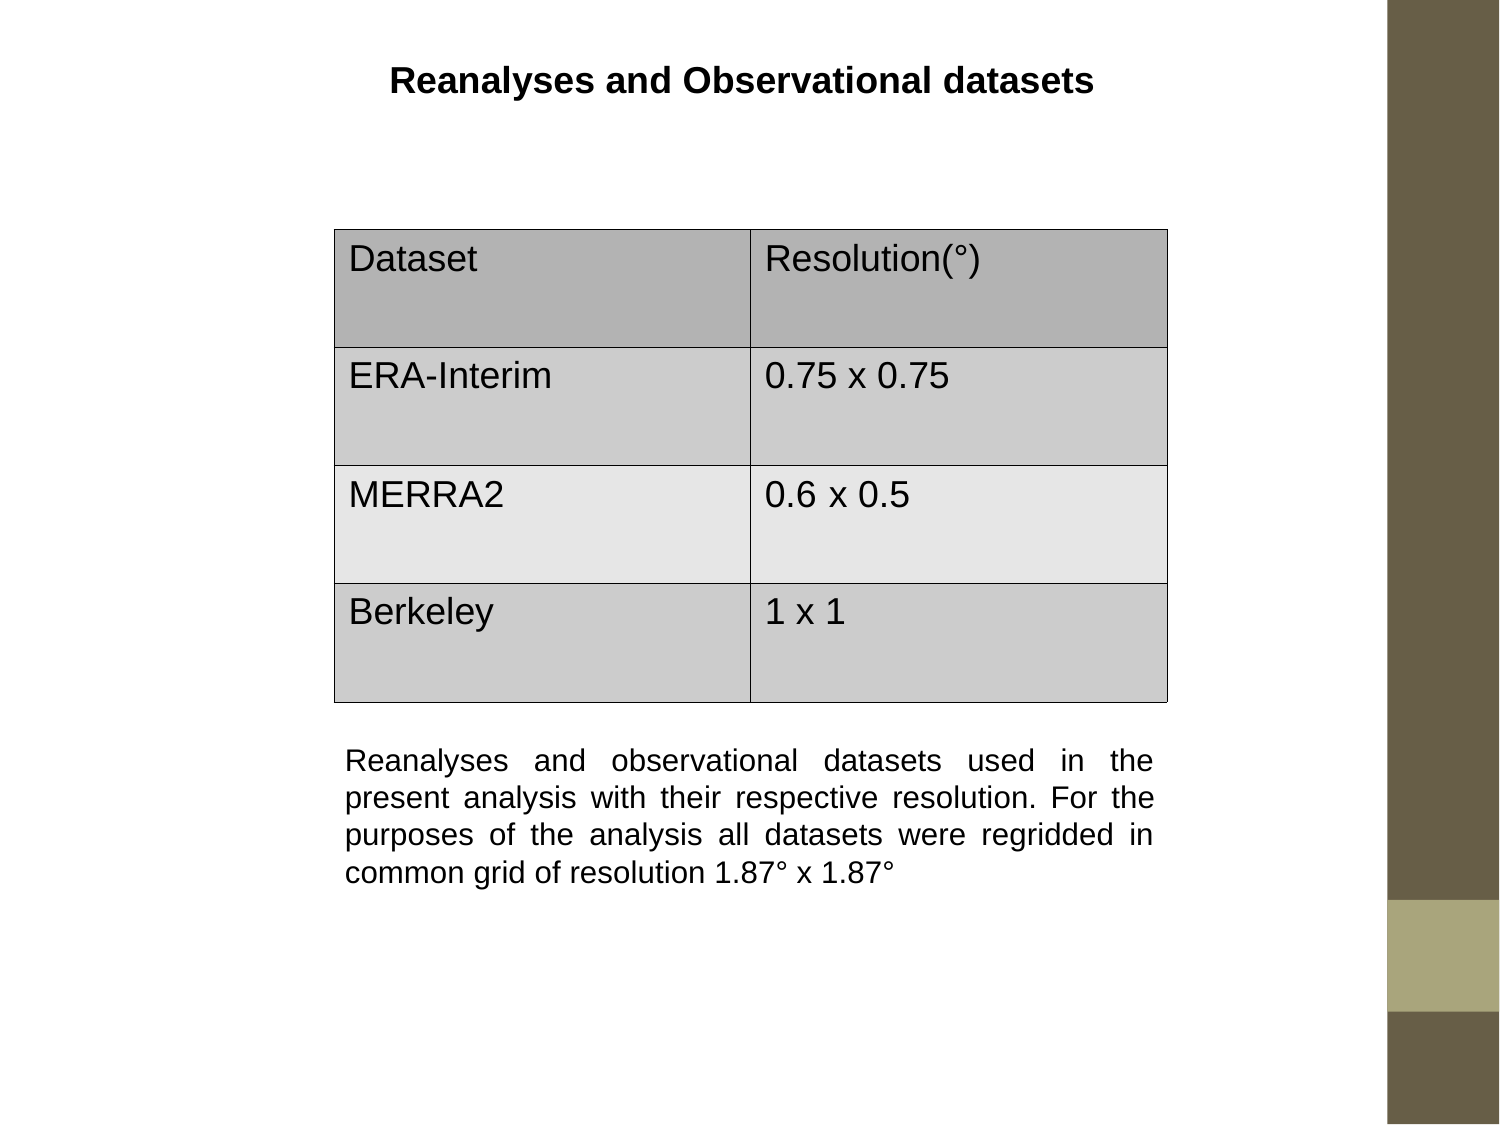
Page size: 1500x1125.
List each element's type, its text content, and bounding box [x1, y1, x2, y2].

table_cell 1 x 1 [751, 584, 1167, 702]
table_cell MERRA2 [335, 466, 750, 583]
table_cell ERA-Interim [335, 348, 750, 465]
text_box Reanalyses and Observational datasets [374, 48, 1125, 105]
text_box Reanalyses and observational datasets used in the present analysis with their respective resolution. For the purposes of the analysis all datasets were regridded in common grid of resolution 1.87° x 1.87° [329, 732, 1170, 887]
table_cell 0.6 x 0.5 [751, 466, 1167, 583]
table_header Resolution(°) [751, 230, 1167, 347]
table_cell 0.75 x 0.75 [751, 348, 1167, 465]
table_cell Berkeley [335, 584, 750, 702]
table_header Dataset [335, 230, 750, 347]
